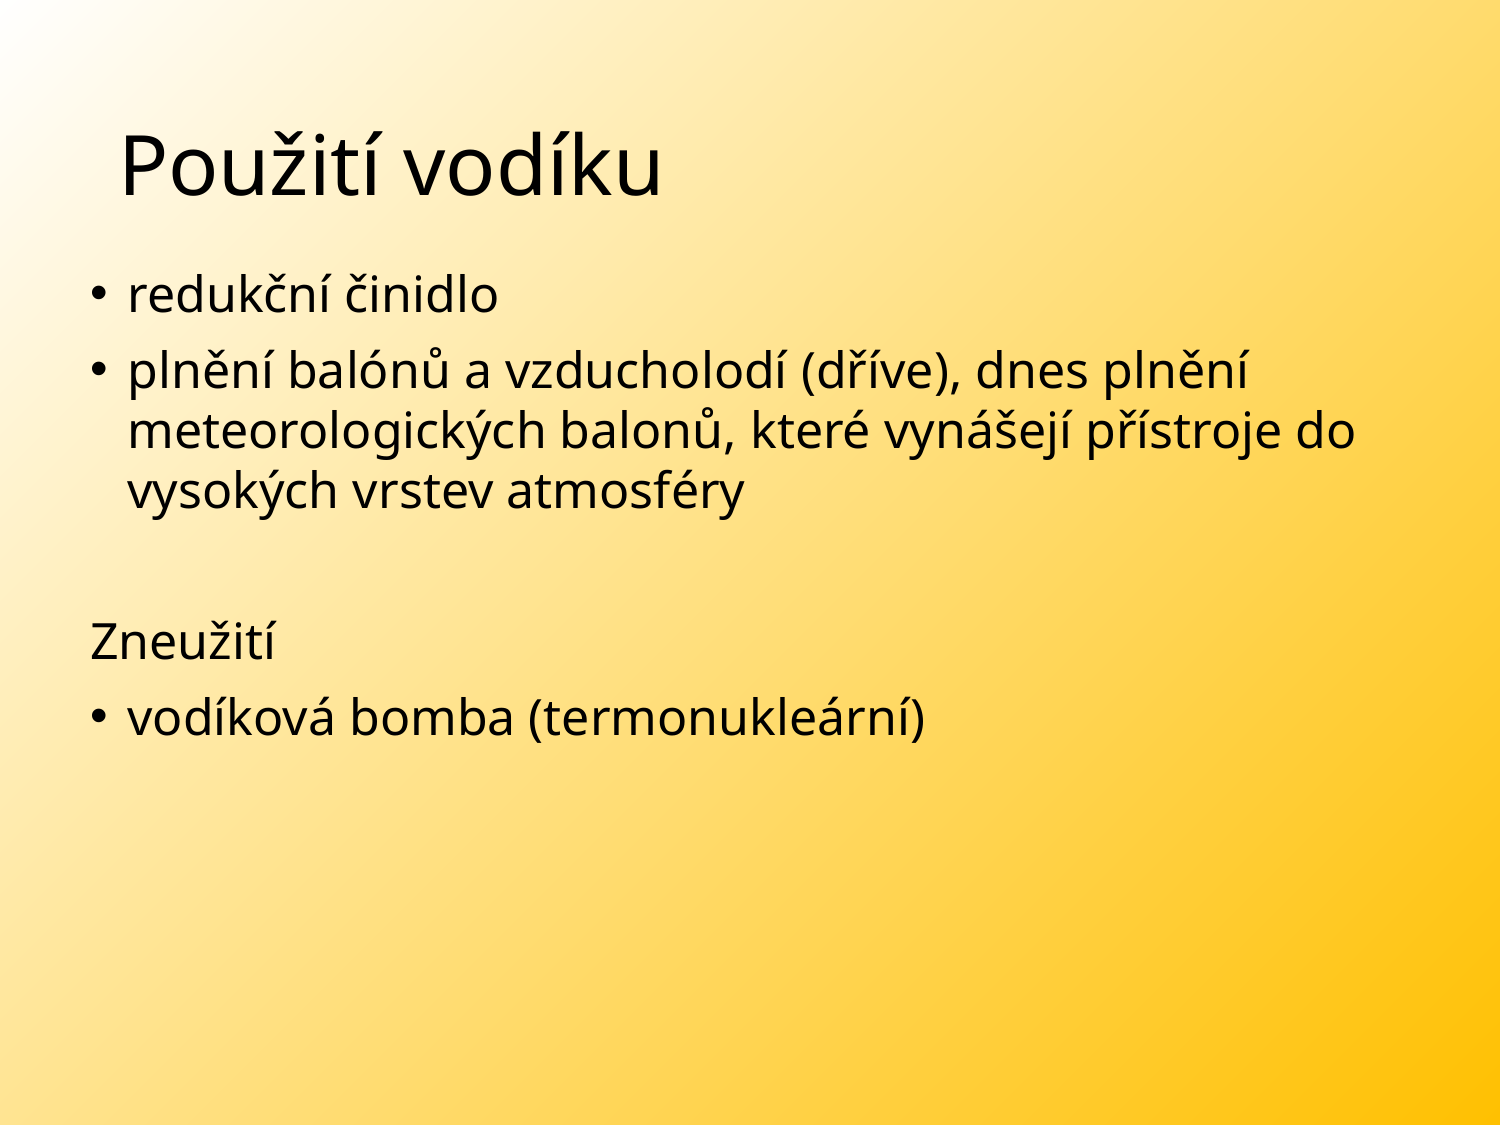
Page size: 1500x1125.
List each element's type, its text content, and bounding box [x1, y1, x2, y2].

title Použití vodíku [103, 59, 1397, 255]
list redukční činidlo plnění balónů a vzducholodí (dříve), dnes plnění meteorologických balonů, které vynášejí přístroje do vysokých vrstev atmosféry Zneužití vodíková bomba (termonukleární) [75, 255, 1425, 1100]
